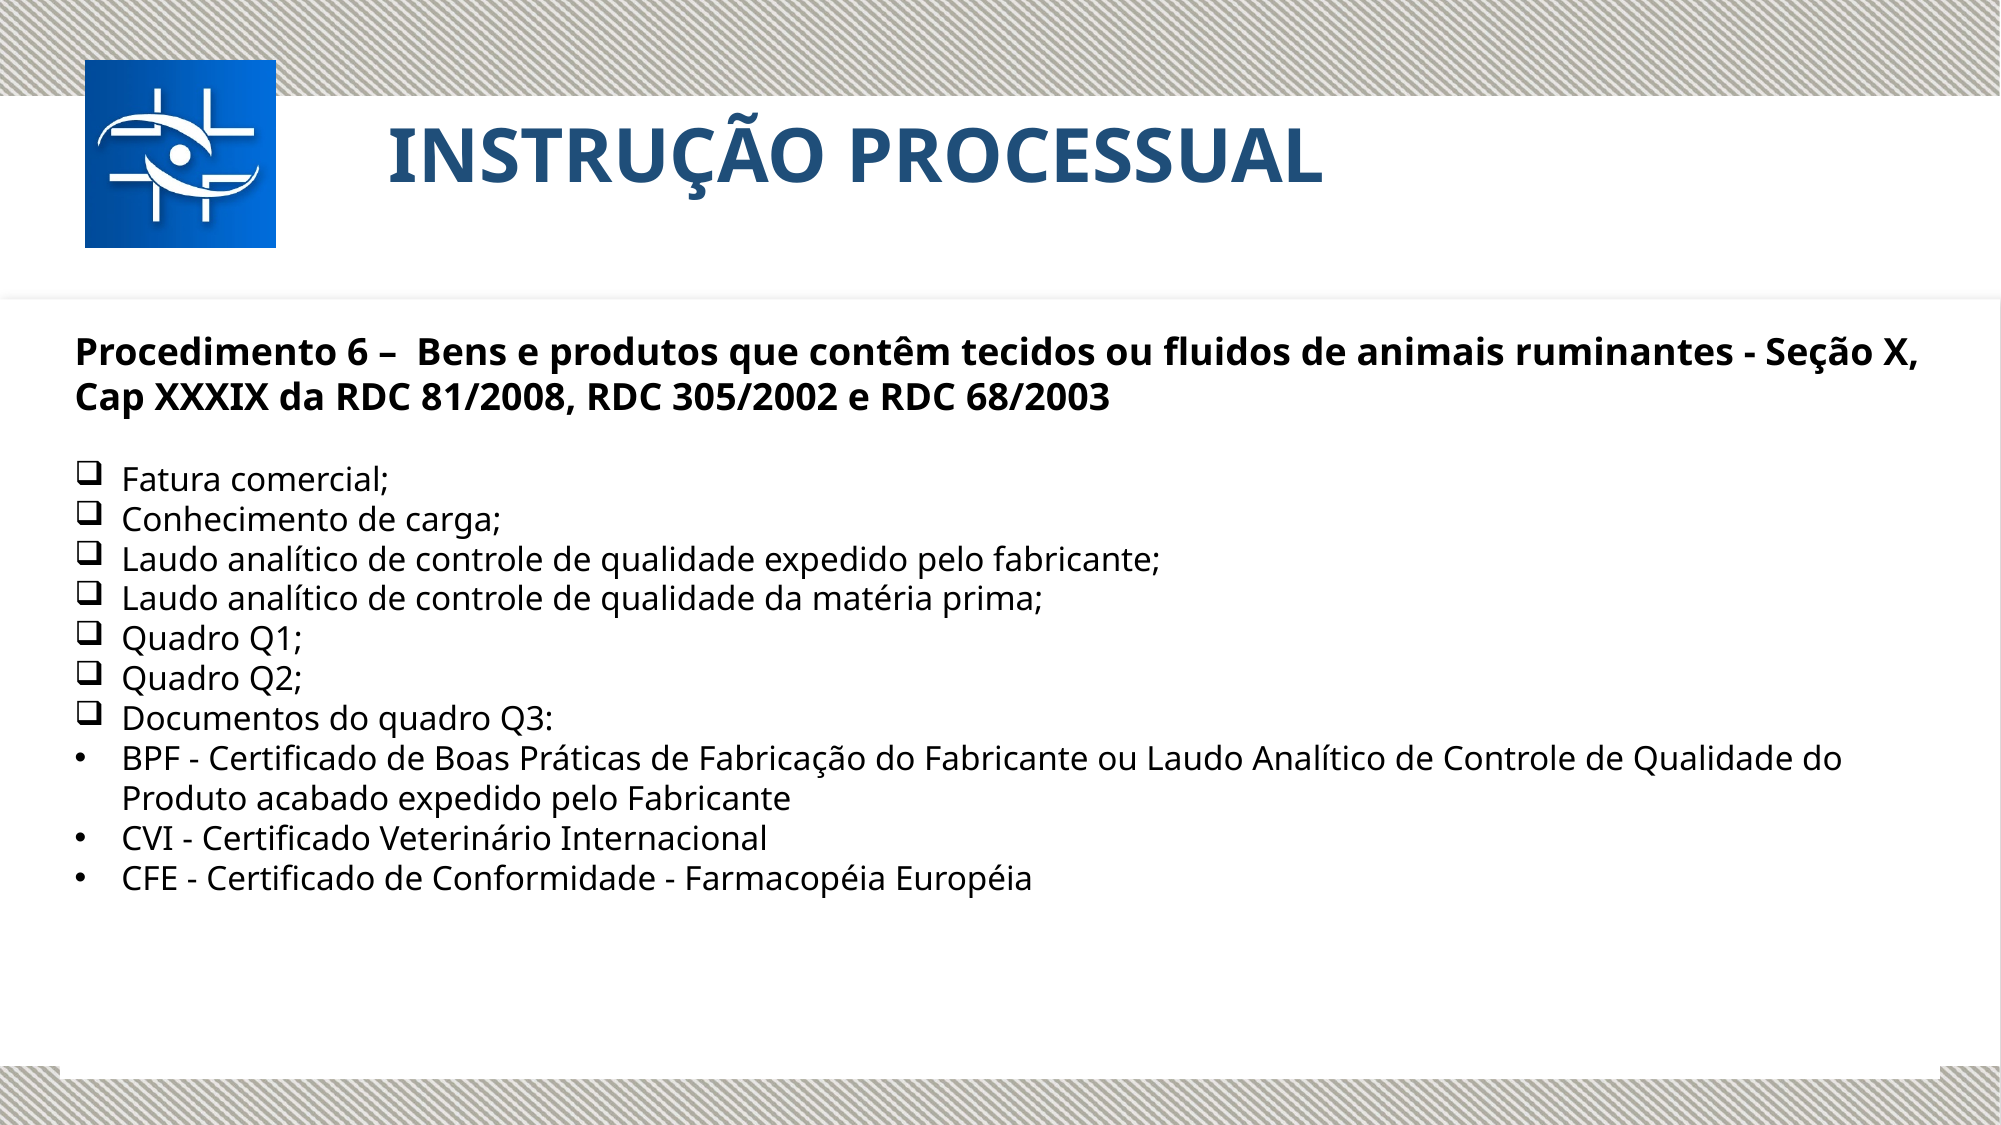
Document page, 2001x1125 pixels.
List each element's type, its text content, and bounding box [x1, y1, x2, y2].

picture [0, 1066, 2000, 1125]
text_box Procedimento 6 – Bens e produtos que contêm tecidos ou fluidos de animais ruminantes - Seção X, Cap XXXIX da RDC 81/2008, RDC 305/2002 e RDC 68/2003 Fatura comercial; Conhecimento de carga; Laudo analítico de controle de qualidade expedido pelo fabricante; Laudo analítico de controle de qualidade da matéria prima; Quadro Q1; Quadro Q2; Documentos do quadro Q3: BPF - Certificado de Boas Práticas de Fabricação do Fabricante ou Laudo Analítico de Controle de Qualidade do Produto acabado expedido pelo Fabricante CVI - Certificado Veterinário Internacional CFE - Certificado de Conformidade - Farmacopéia Européia [59, 320, 1940, 1080]
text_box INSTRUÇÃO PROCESSUAL [374, 99, 1342, 205]
picture [0, 0, 2000, 248]
